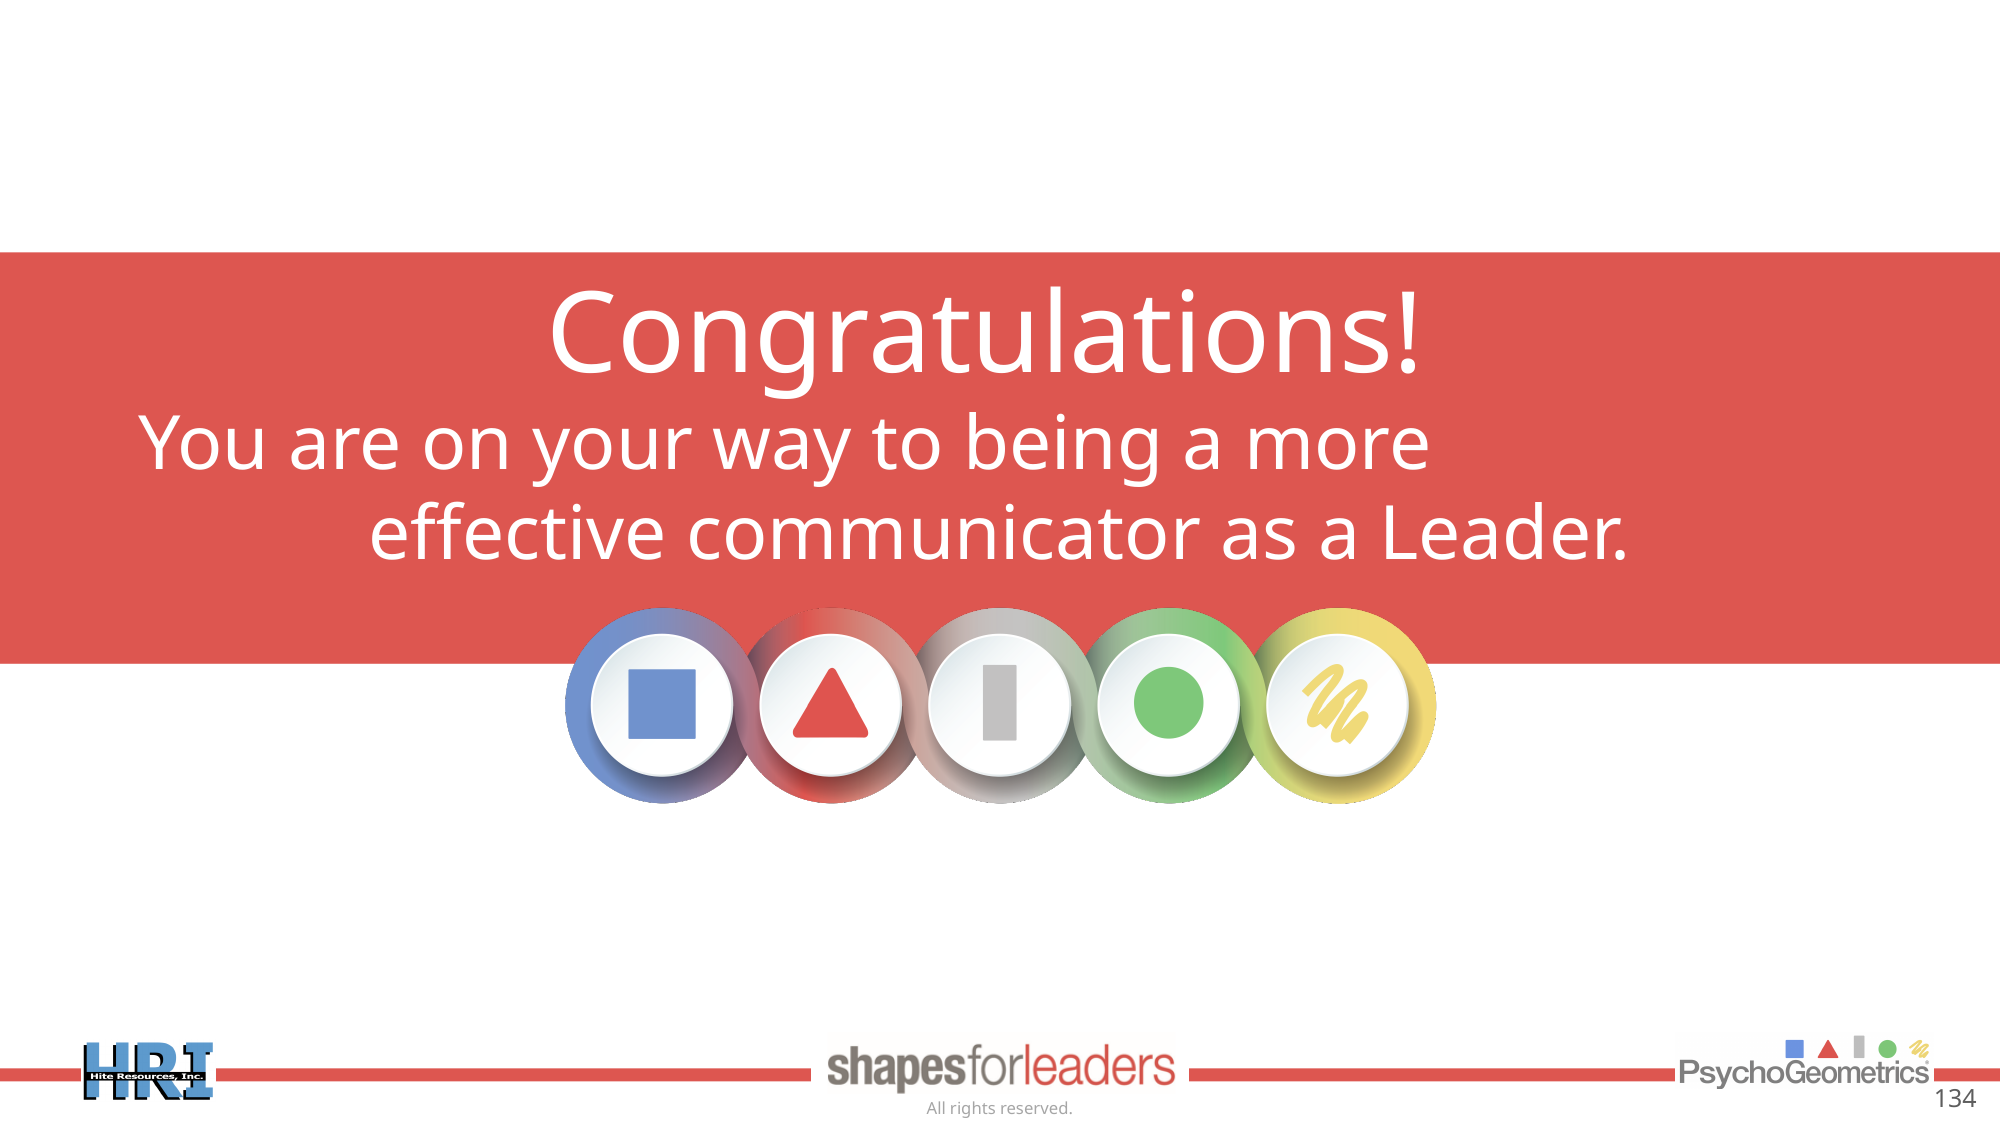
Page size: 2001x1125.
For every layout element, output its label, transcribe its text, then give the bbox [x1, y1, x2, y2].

picture [81, 1039, 216, 1102]
text_box [1480, 583, 2000, 665]
picture [811, 1032, 1189, 1098]
picture [1675, 1032, 1934, 1089]
picture [519, 562, 1480, 848]
text_box Congratulations! You are on your way to being a more effective communicator as a Leader. [0, 252, 2000, 583]
text_box [0, 583, 519, 665]
